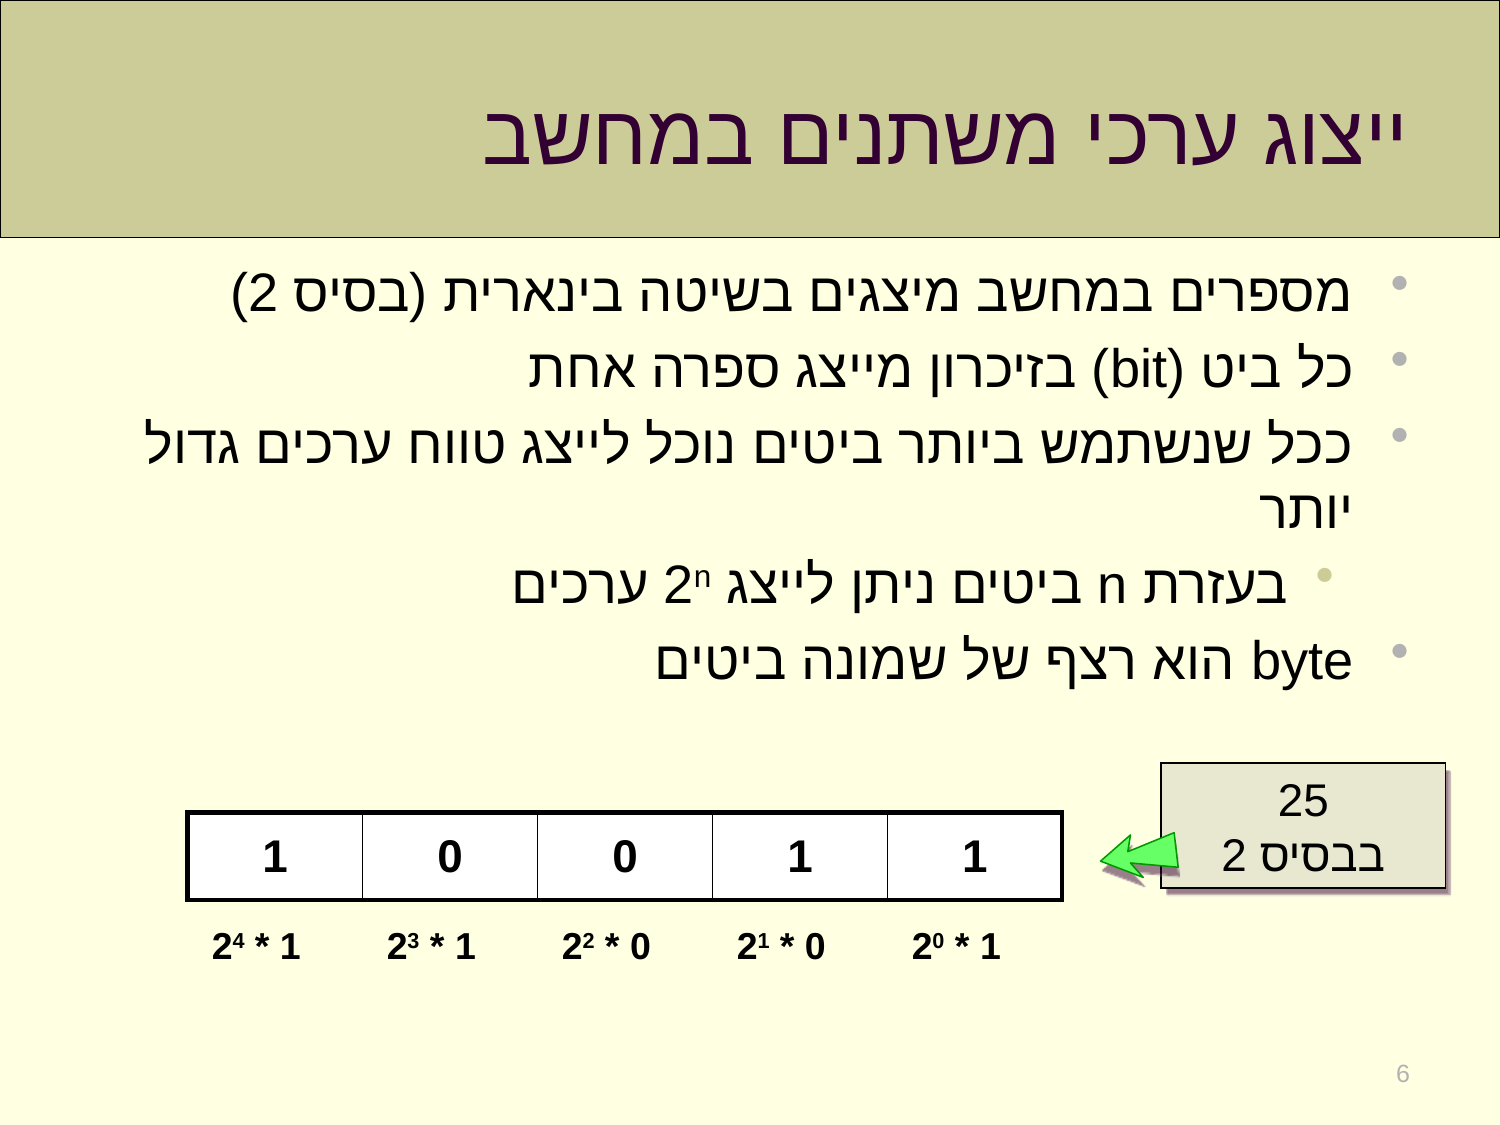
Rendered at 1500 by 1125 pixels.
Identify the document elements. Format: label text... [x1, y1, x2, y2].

text_box 1 * 24 [162, 914, 350, 975]
list מספרים במחשב מיצגים בשיטה בינארית (בסיס 2) כל ביט (bit) בזיכרון מייצג ספרה אחת ככל שנשתמש ביותר ביטים נוכל לייצג טווח ערכים גדול יותר בעזרת n ביטים ניתן לייצג 2n ערכים byte הוא רצף של שמונה ביטים [74, 249, 1426, 1051]
text_box 1 * 20 [875, 914, 1050, 975]
text_box 0 * 21 [700, 914, 875, 975]
table_header 0 [363, 815, 537, 898]
slide_number 6 [1074, 1042, 1425, 1103]
text_box 0 * 22 [525, 914, 700, 975]
title ייצוג ערכי משתנים במחשב [74, 37, 1426, 226]
table_header 1 [190, 815, 362, 898]
table_header 1 [888, 815, 1060, 898]
table_header 1 [713, 815, 887, 898]
table_header 0 [538, 815, 712, 898]
text_box 1 * 23 [350, 914, 525, 975]
text_box 25 בבסיס 2 [1160, 763, 1446, 888]
text_box [1100, 832, 1179, 878]
